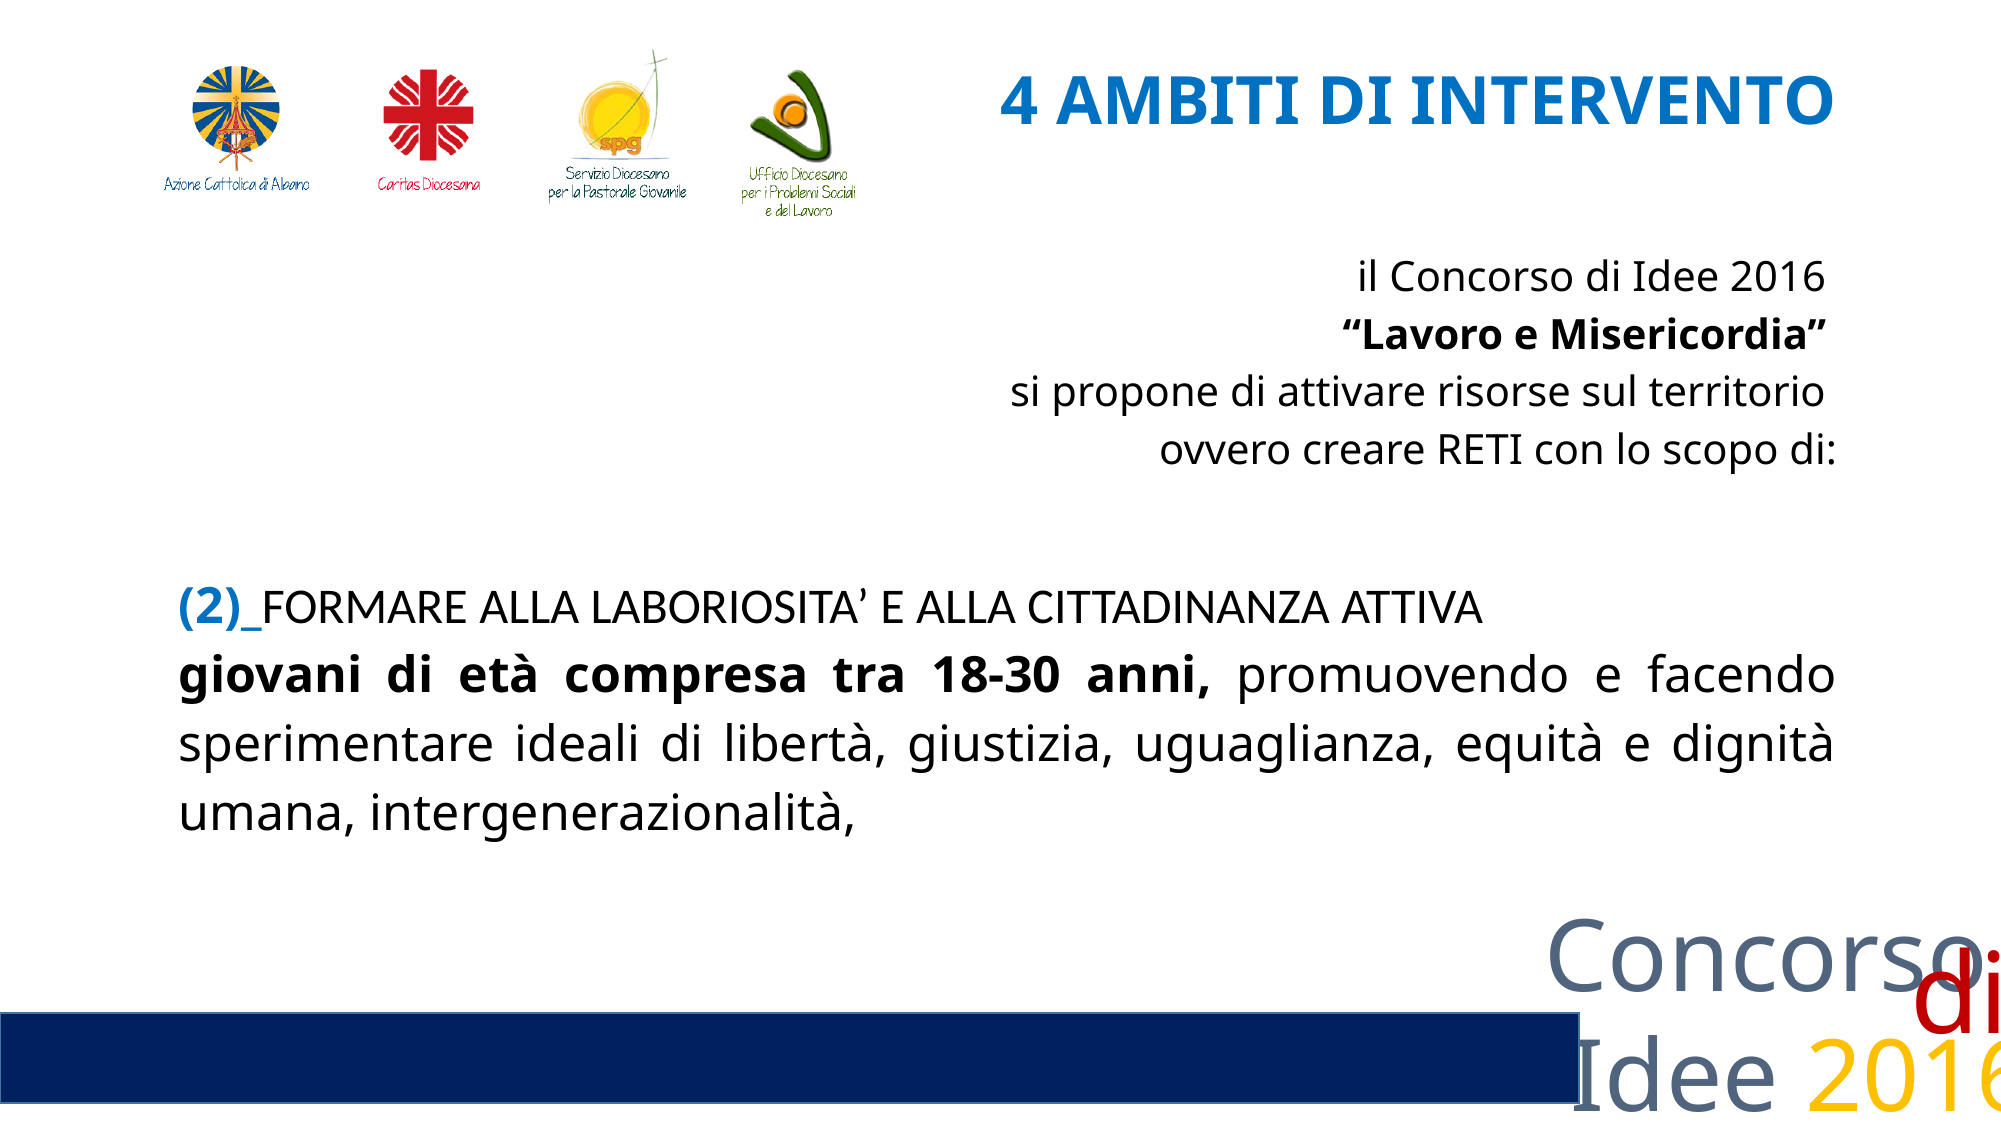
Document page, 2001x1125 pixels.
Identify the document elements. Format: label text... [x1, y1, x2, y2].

text_box 4 AMBITI DI INTERVENTO il Concorso di Idee 2016 “Lavoro e Misericordia” si propone di attivare risorse sul territorio ovvero creare RETI con lo scopo di: (2)_FORMARE ALLA LABORIOSITA’ E ALLA CITTADINANZA ATTIVA giovani di età compresa tra 18-30 anni, promuovendo e facendo sperimentare ideali di libertà, giustizia, uguaglianza, equità e dignità umana, intergenerazionalità, [164, 0, 1852, 848]
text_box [164, 48, 855, 216]
